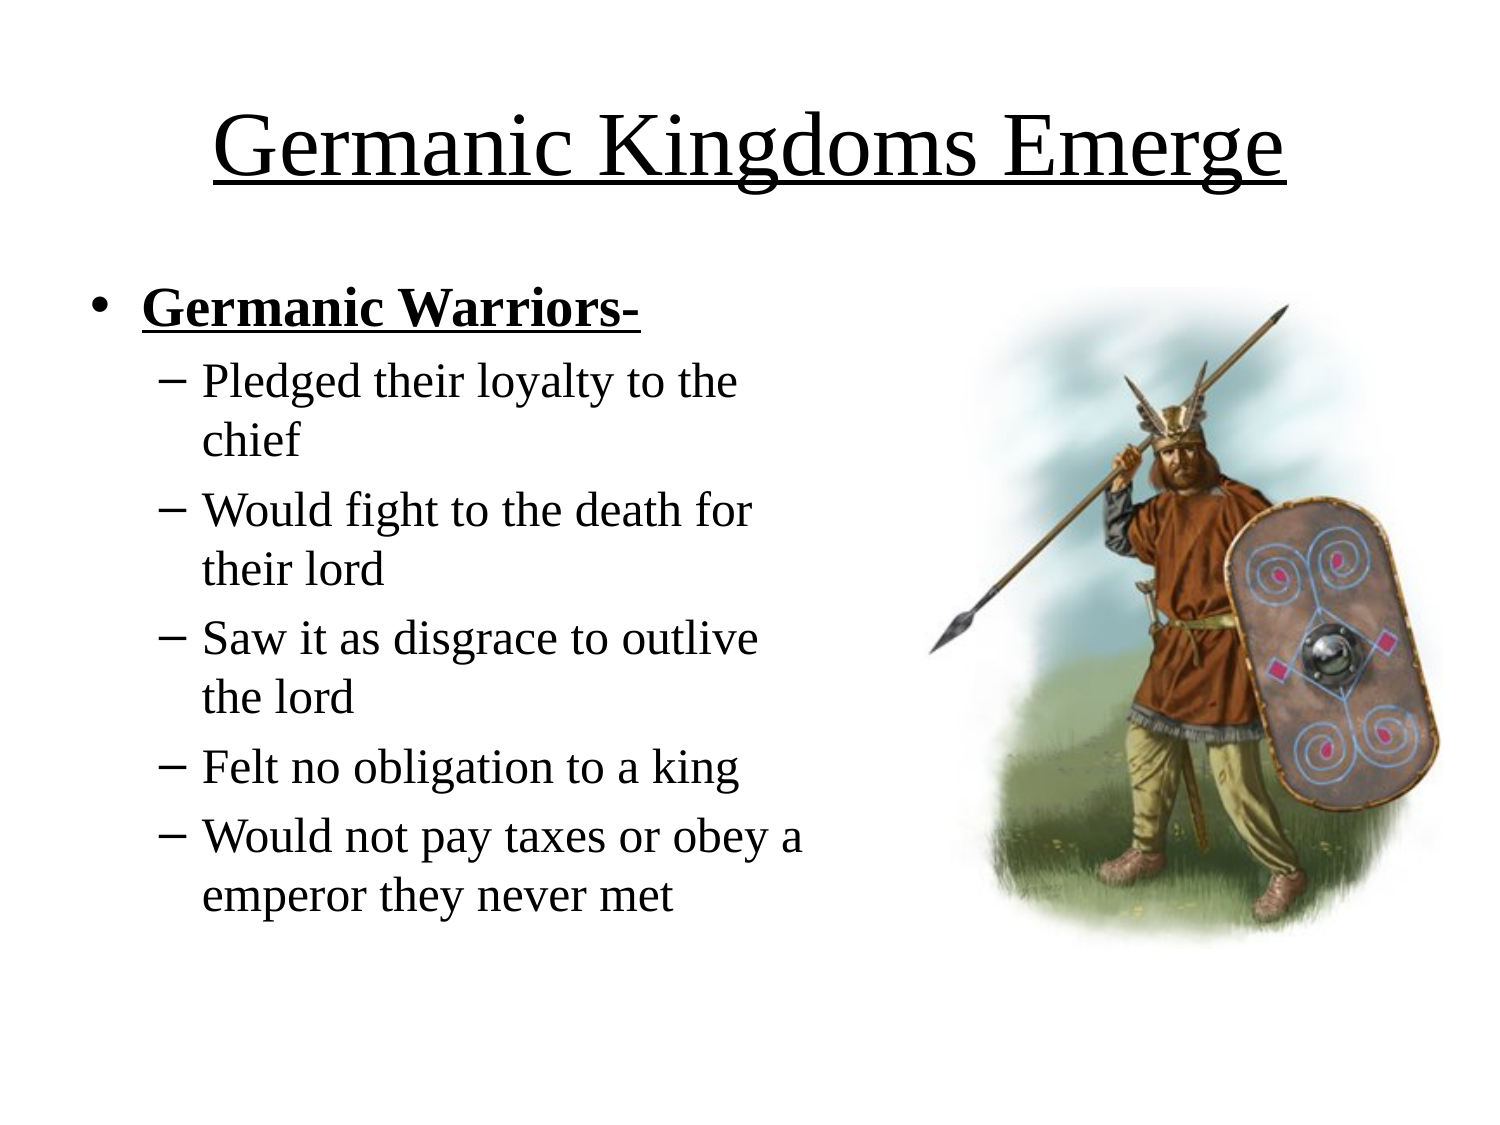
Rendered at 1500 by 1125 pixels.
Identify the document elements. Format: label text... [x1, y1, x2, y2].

title Germanic Kingdoms Emerge [74, 44, 1426, 233]
list Germanic Warriors- Pledged their loyalty to the chief Would fight to the death for their lord Saw it as disgrace to outlive the lord Felt no obligation to a king Would not pay taxes or obey a emperor they never met [74, 262, 838, 1006]
picture [924, 287, 1443, 949]
